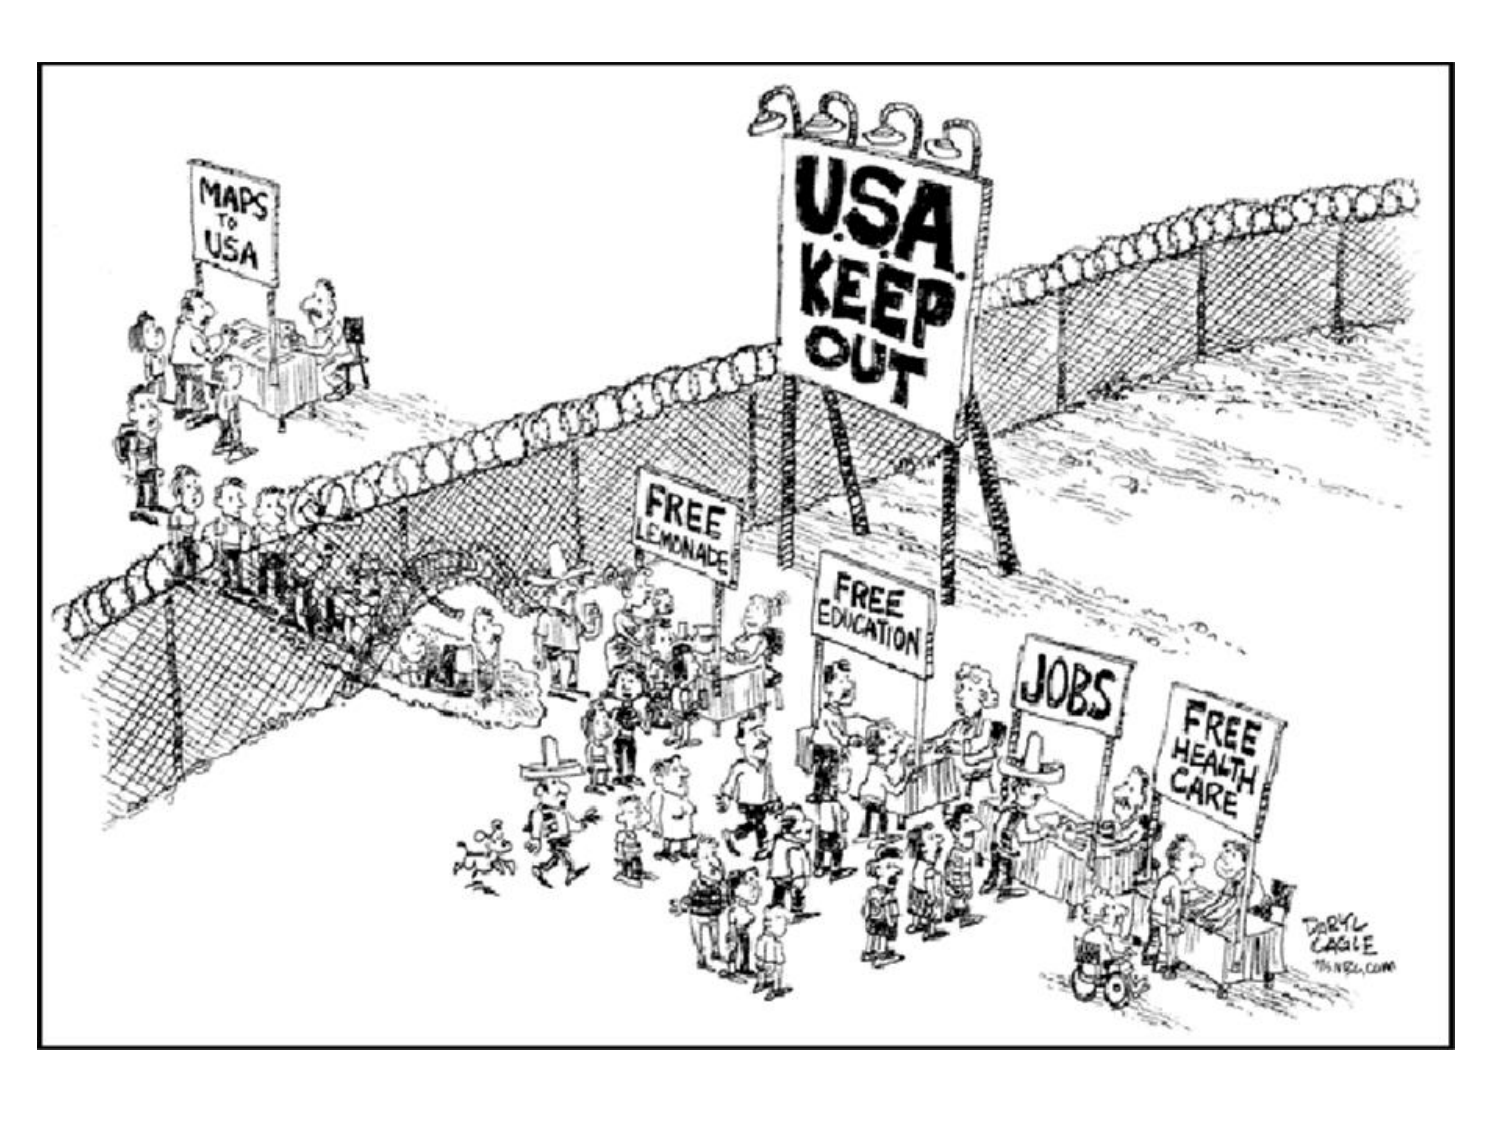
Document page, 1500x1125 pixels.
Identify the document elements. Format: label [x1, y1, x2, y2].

picture [37, 62, 1455, 1051]
